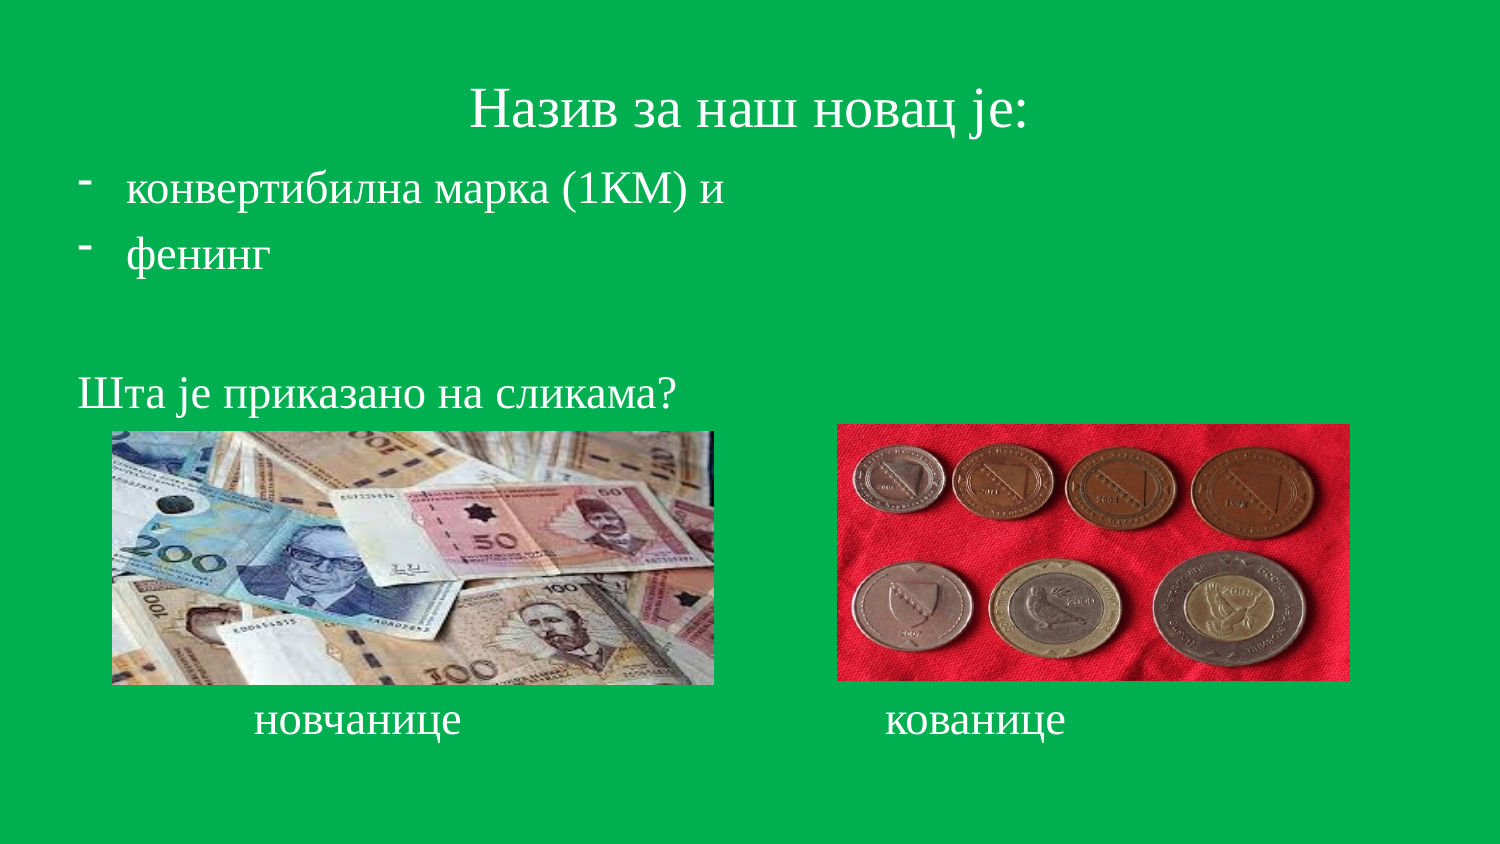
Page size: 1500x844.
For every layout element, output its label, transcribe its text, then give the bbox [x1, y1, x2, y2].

picture [112, 430, 714, 685]
title Назив за наш новац је: [75, 33, 1425, 175]
picture [837, 424, 1351, 682]
list конвертибилна марка (1КМ) и фенинг Шта је приказано на сликама? новчанице кованице [62, 150, 1425, 754]
